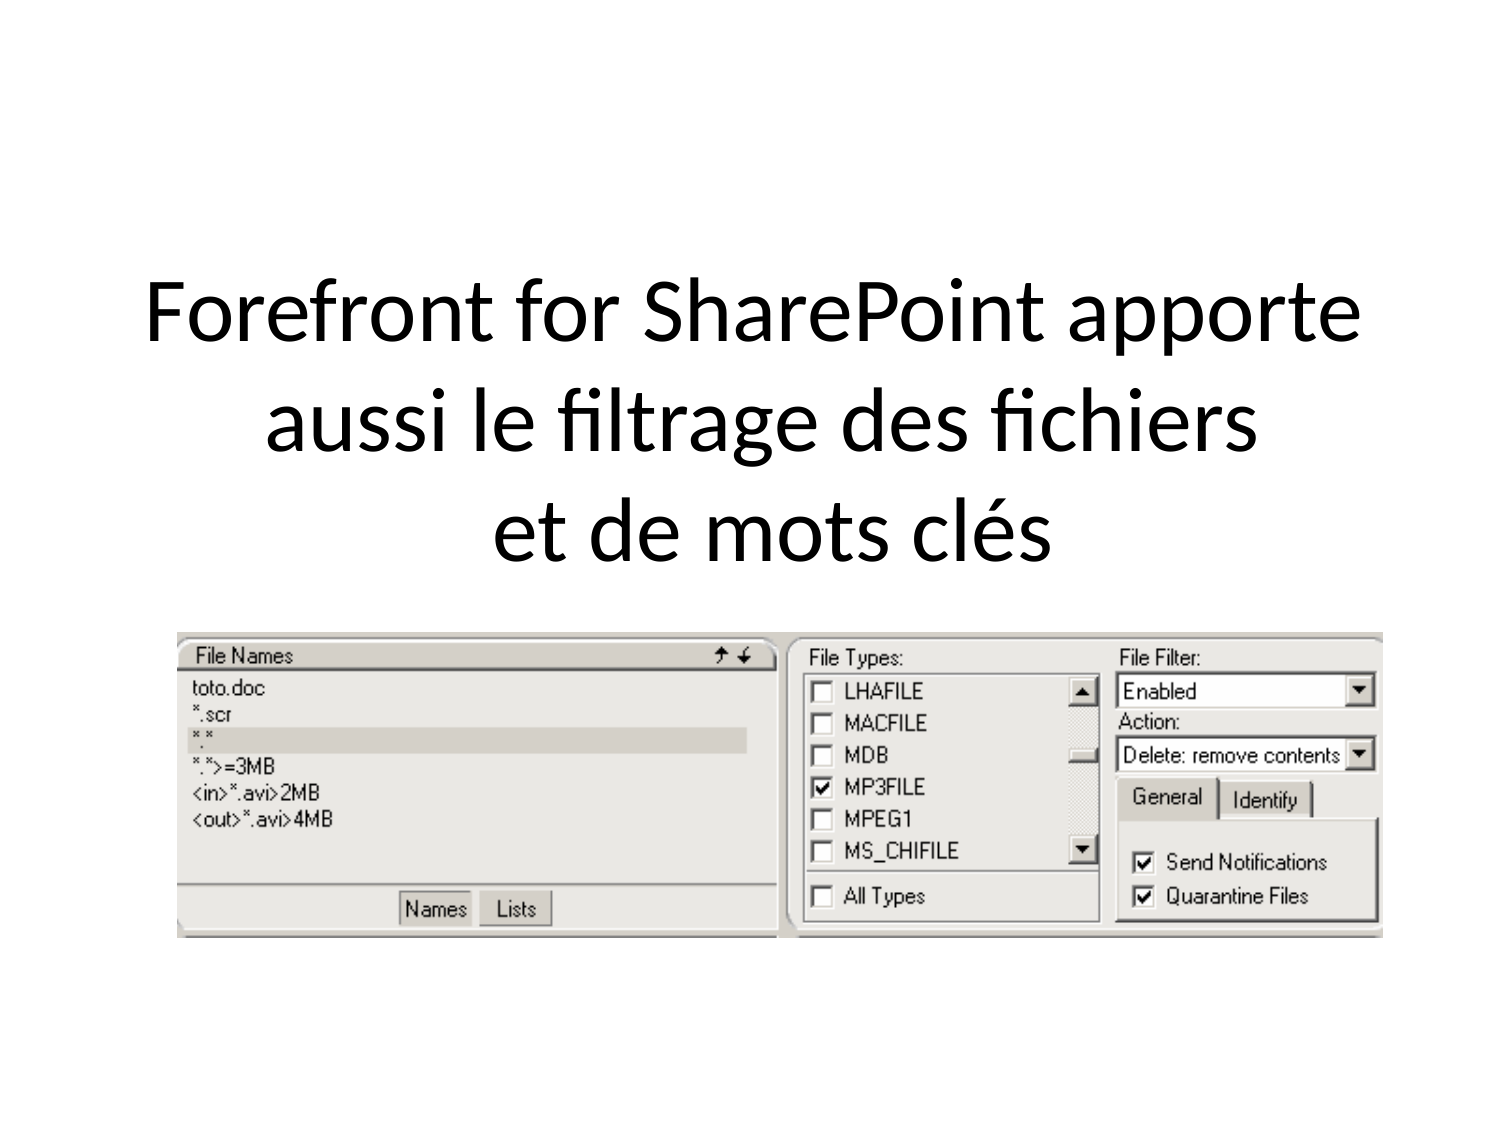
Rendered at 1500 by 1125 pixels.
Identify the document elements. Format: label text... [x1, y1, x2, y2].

picture [176, 632, 1383, 938]
title Forefront for SharePoint apporte aussi le filtrage des fichiers et de mots clés [117, 255, 1393, 575]
